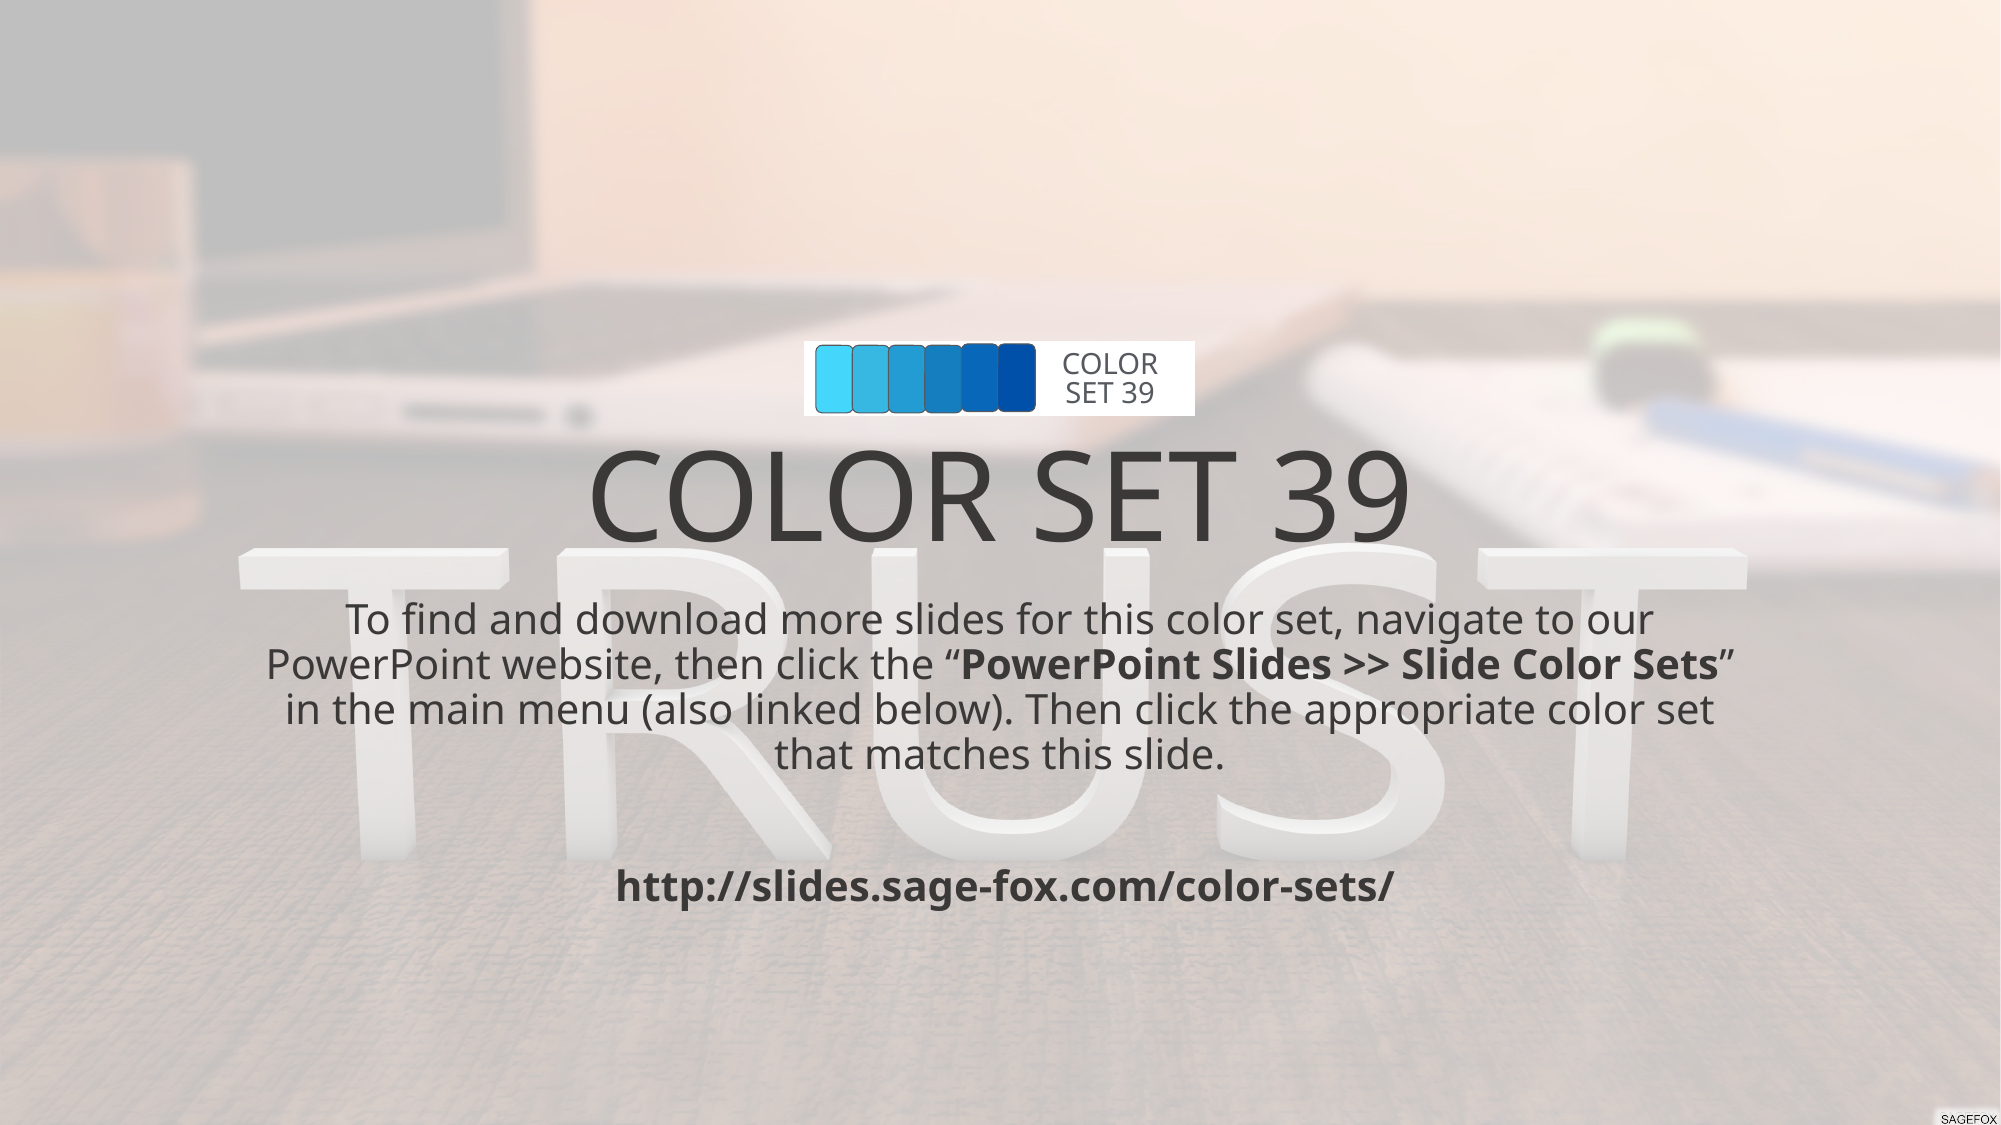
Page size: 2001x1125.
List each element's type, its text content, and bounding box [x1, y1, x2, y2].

title COLOR SET 39 [249, 184, 1750, 576]
picture [1938, 1114, 1999, 1125]
subtitle To find and download more slides for this color set, navigate to our PowerPoint website, then click the “PowerPoint Slides >> Slide Color Sets” in the main menu (also linked below). Then click the appropriate color set that matches this slide. http://slides.sage-fox.com/color-sets/ [249, 590, 1750, 863]
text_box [804, 341, 1195, 418]
